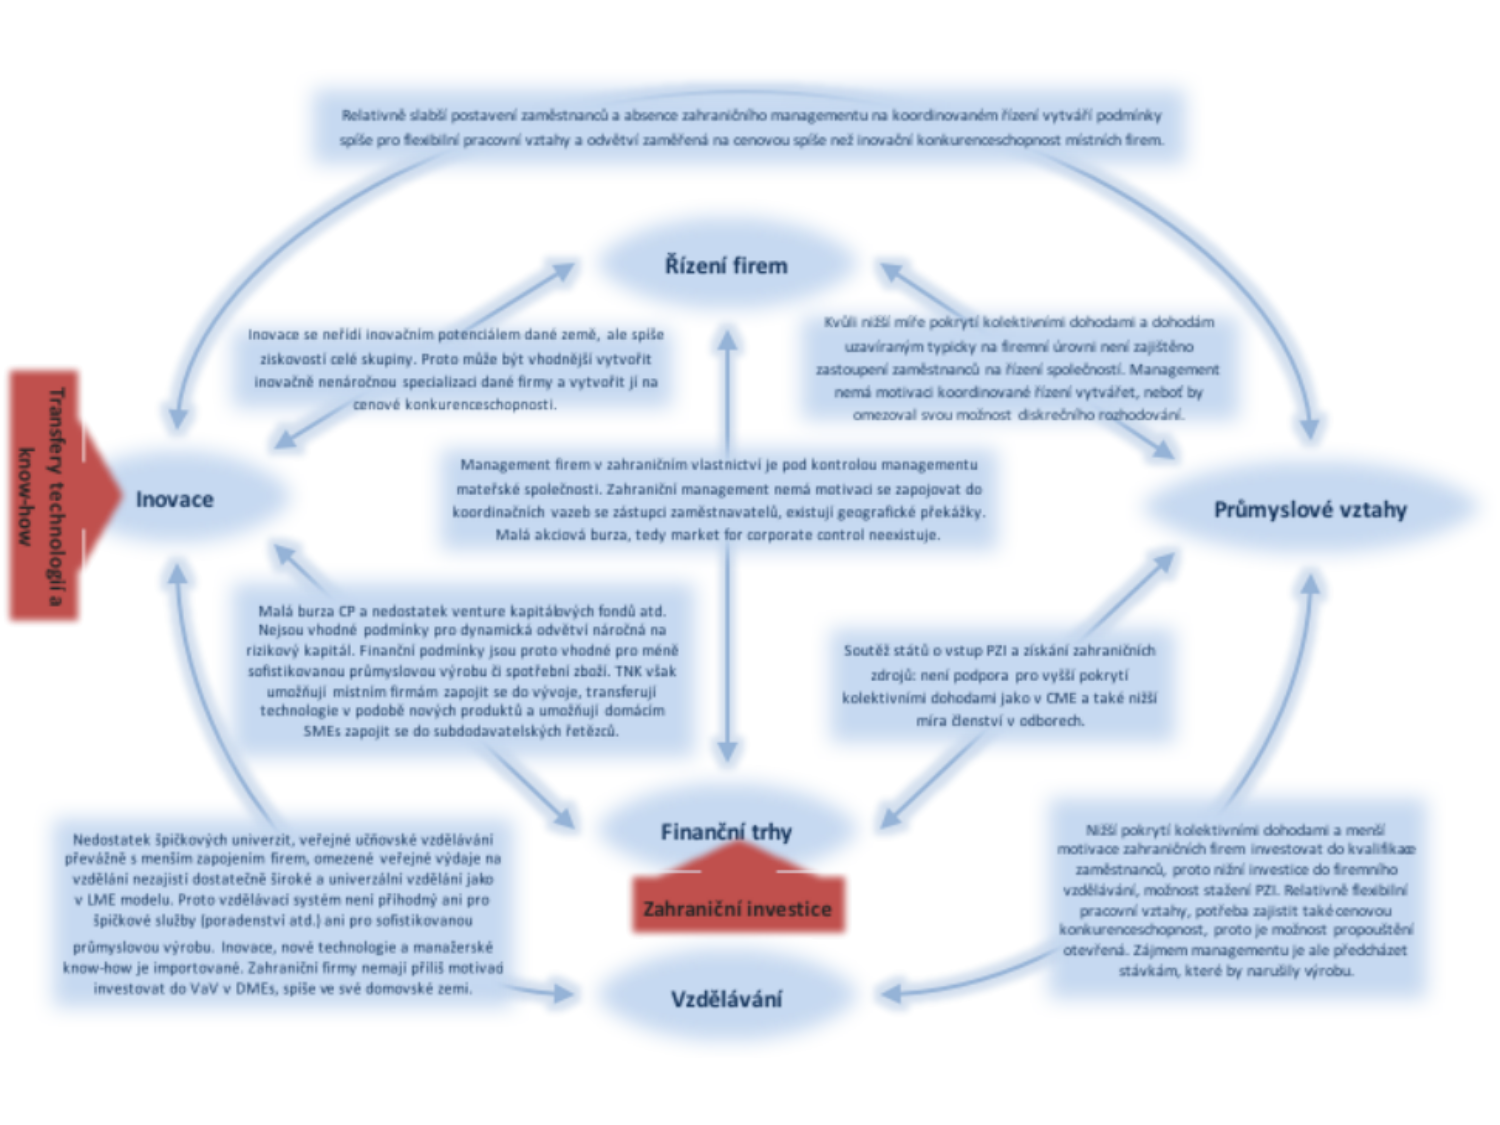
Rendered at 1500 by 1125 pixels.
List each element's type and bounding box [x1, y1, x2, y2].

picture [0, 67, 1500, 1058]
